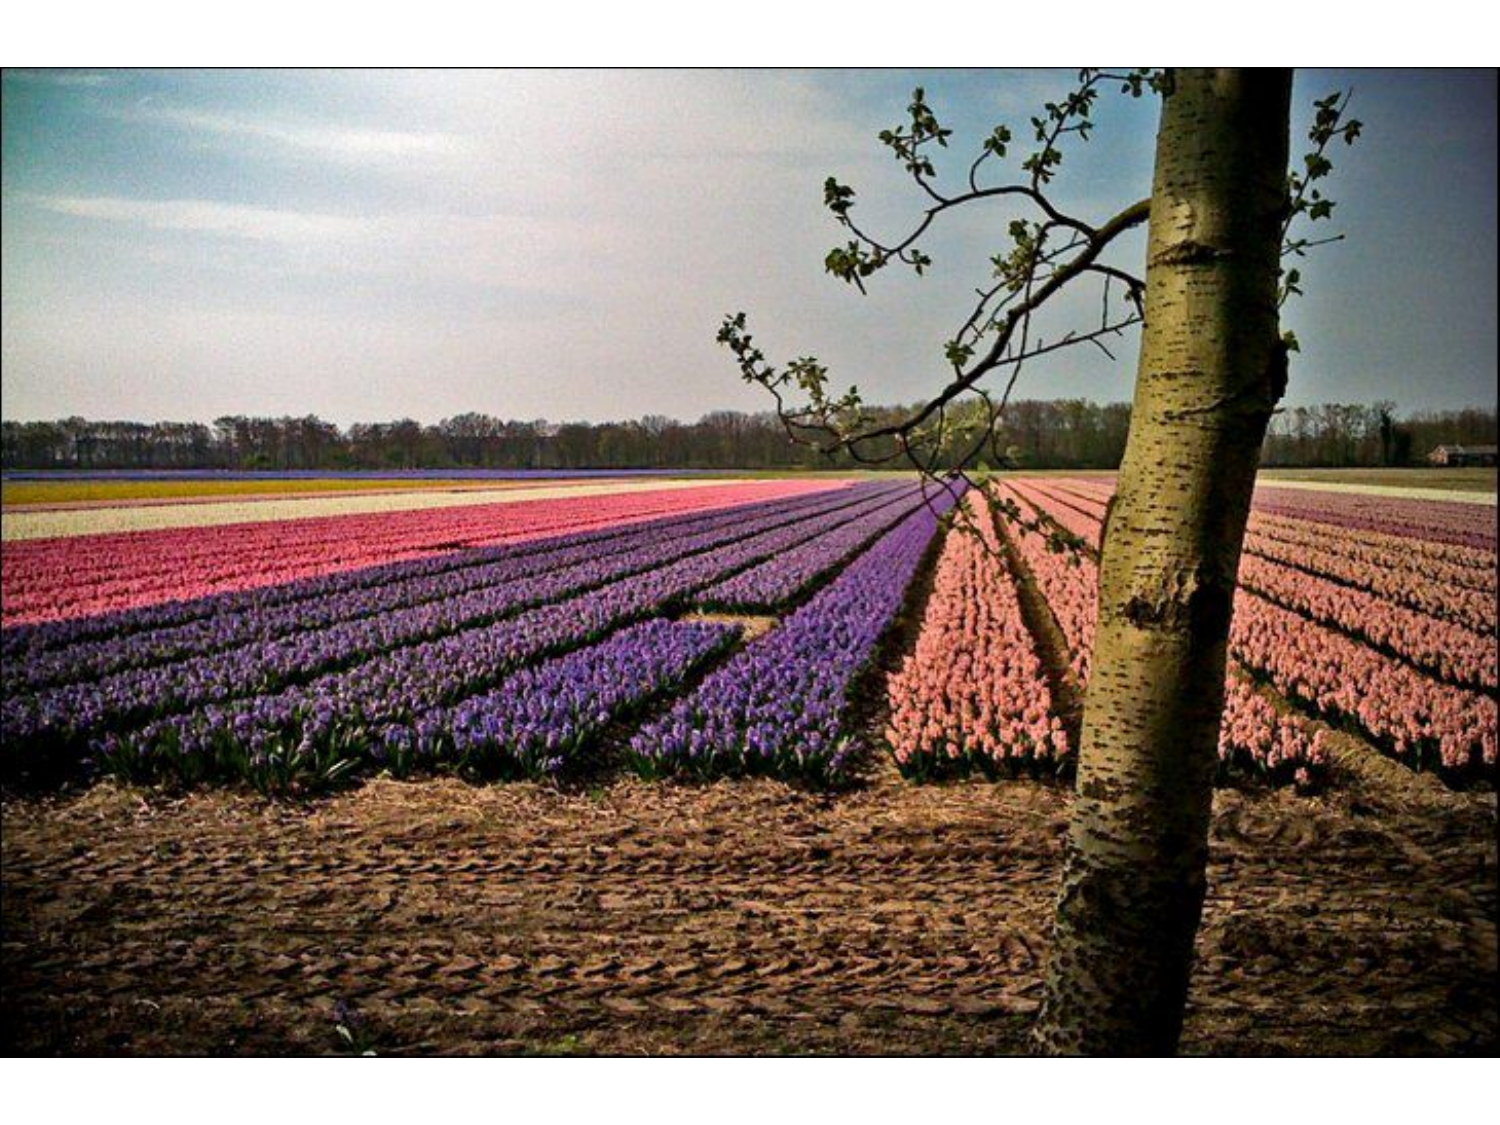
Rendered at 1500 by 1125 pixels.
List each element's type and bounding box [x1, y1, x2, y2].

picture [0, 66, 1500, 1058]
